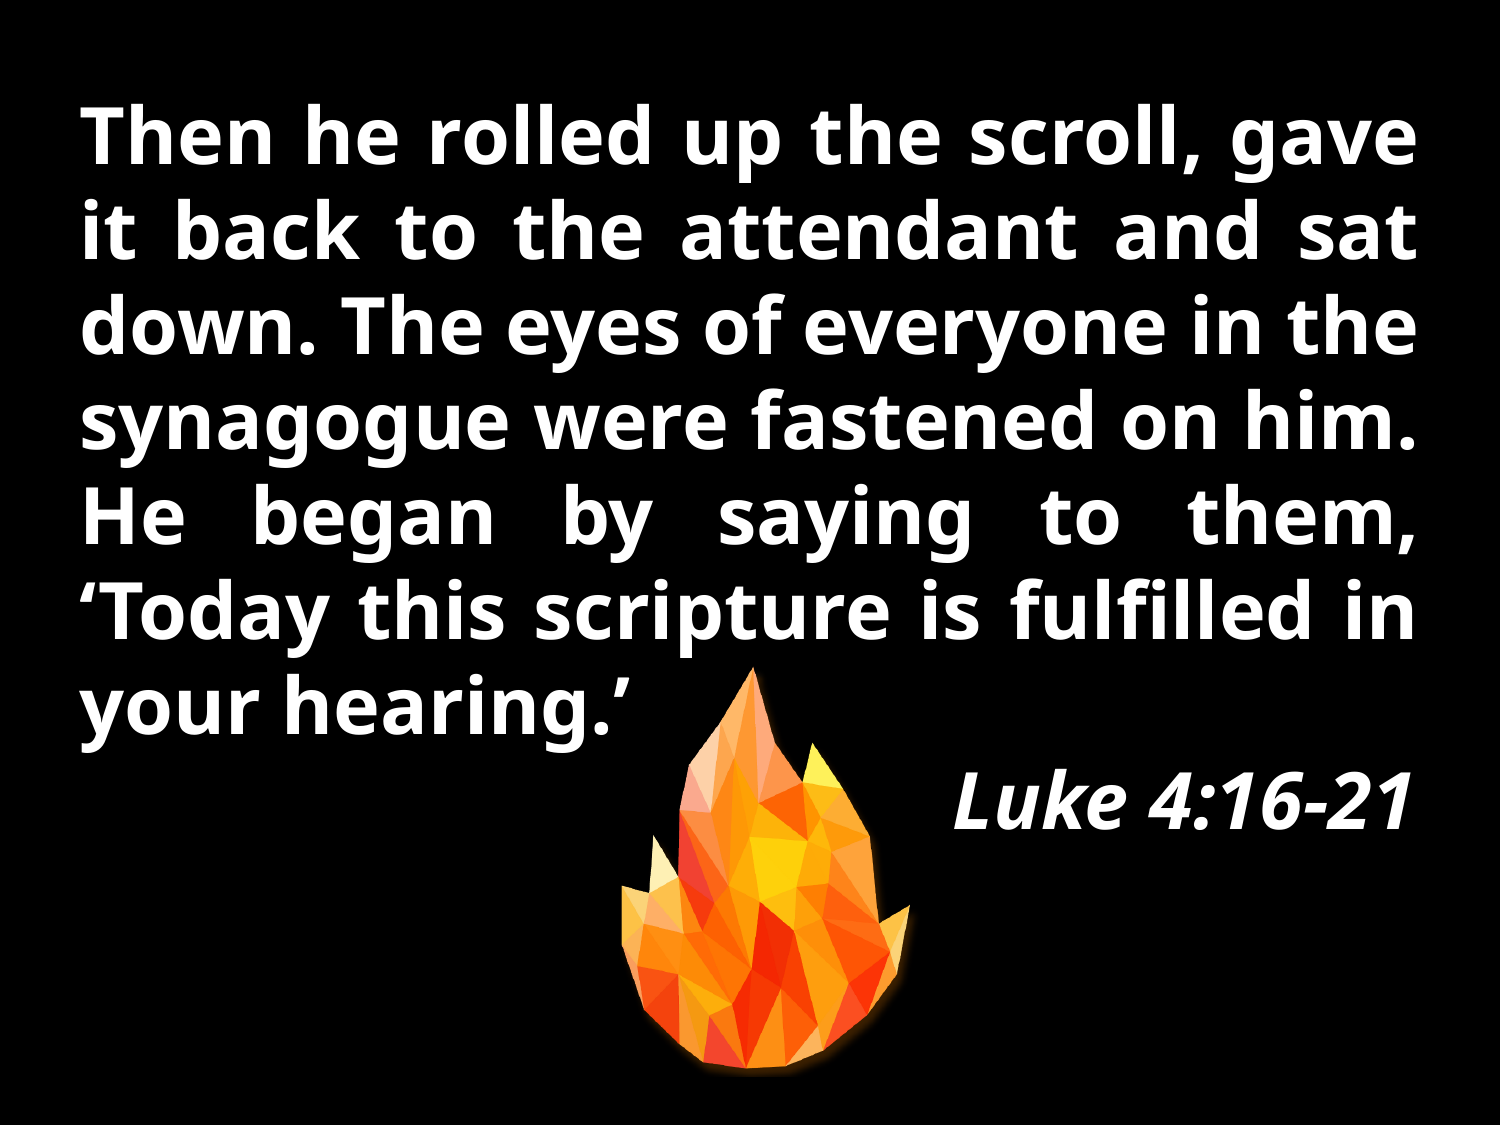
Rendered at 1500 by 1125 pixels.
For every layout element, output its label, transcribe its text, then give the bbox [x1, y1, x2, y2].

text_box Then he rolled up the scroll, gave it back to the attendant and sat down. The eyes of everyone in the synagogue were fastened on him. He began by saying to them, ‘Today this scripture is fulfilled in your hearing.’ Luke 4:16-21 [64, 78, 1436, 853]
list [548, 597, 952, 1078]
